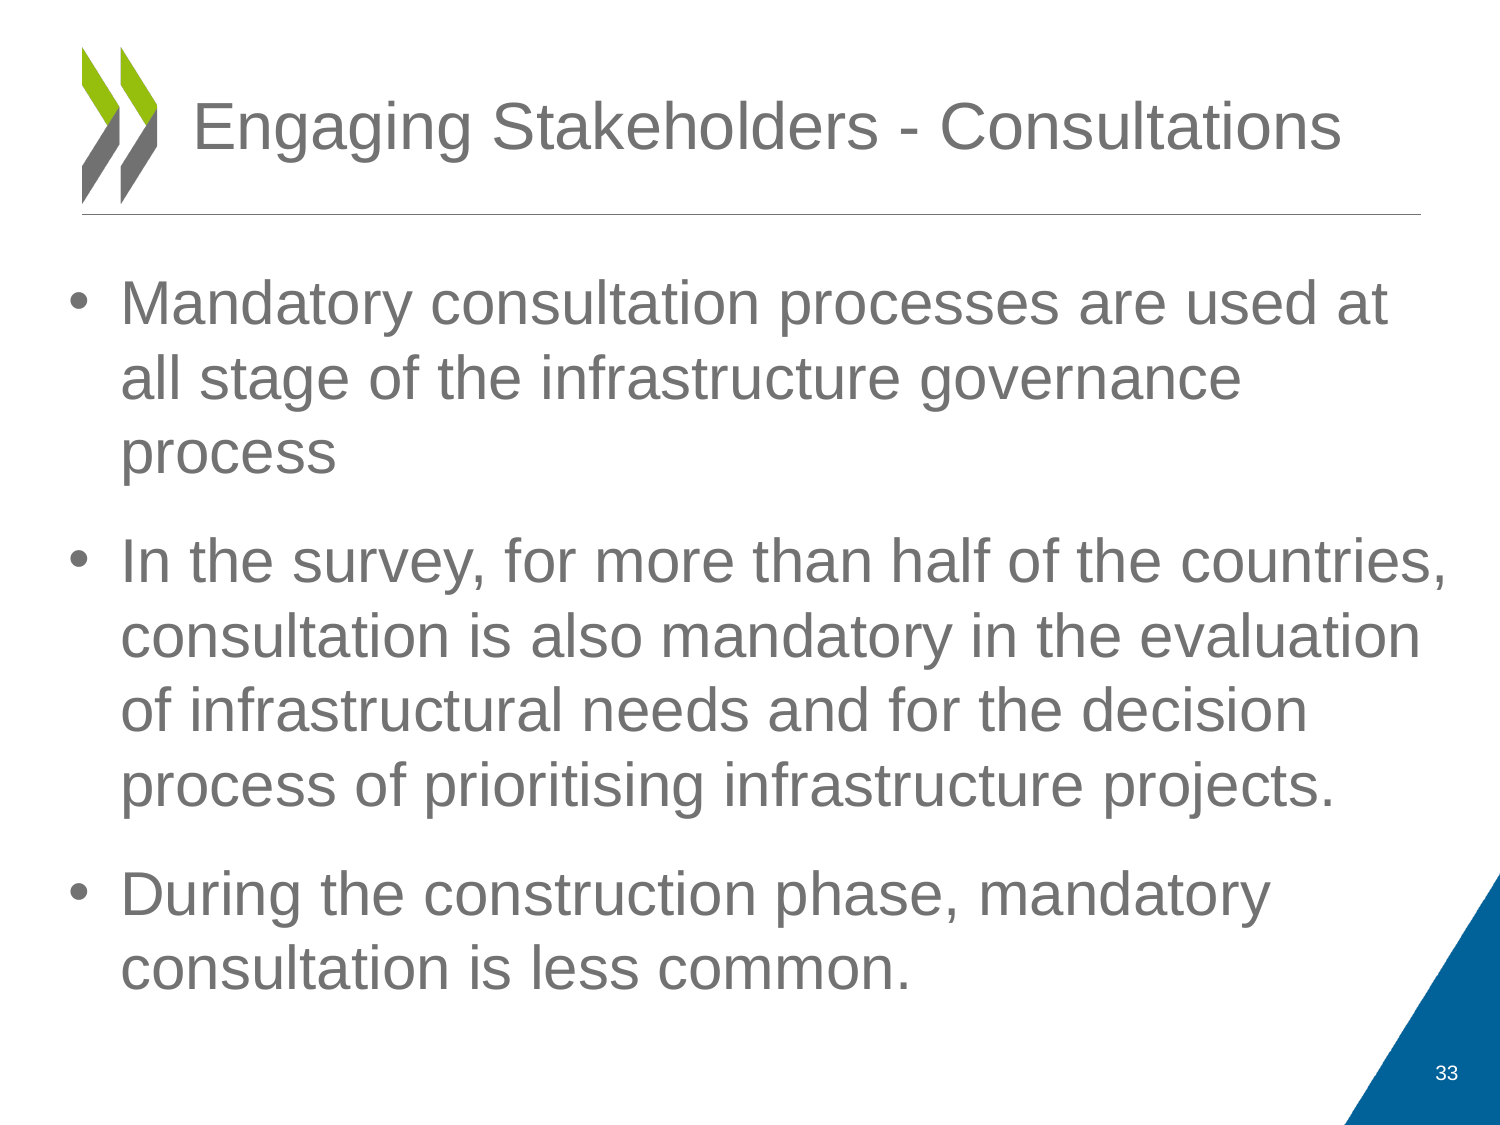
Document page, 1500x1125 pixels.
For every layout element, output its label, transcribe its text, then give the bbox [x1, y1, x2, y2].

slide_number 33 [1417, 1051, 1474, 1092]
title Engaging Stakeholders - Consultations [177, 38, 1394, 207]
list Mandatory consultation processes are used at all stage of the infrastructure governance process In the survey, for more than half of the countries, consultation is also mandatory in the evaluation of infrastructural needs and for the decision process of prioritising infrastructure projects. During the construction phase, mandatory consultation is less common. [53, 255, 1471, 1087]
picture [1344, 873, 1500, 1125]
